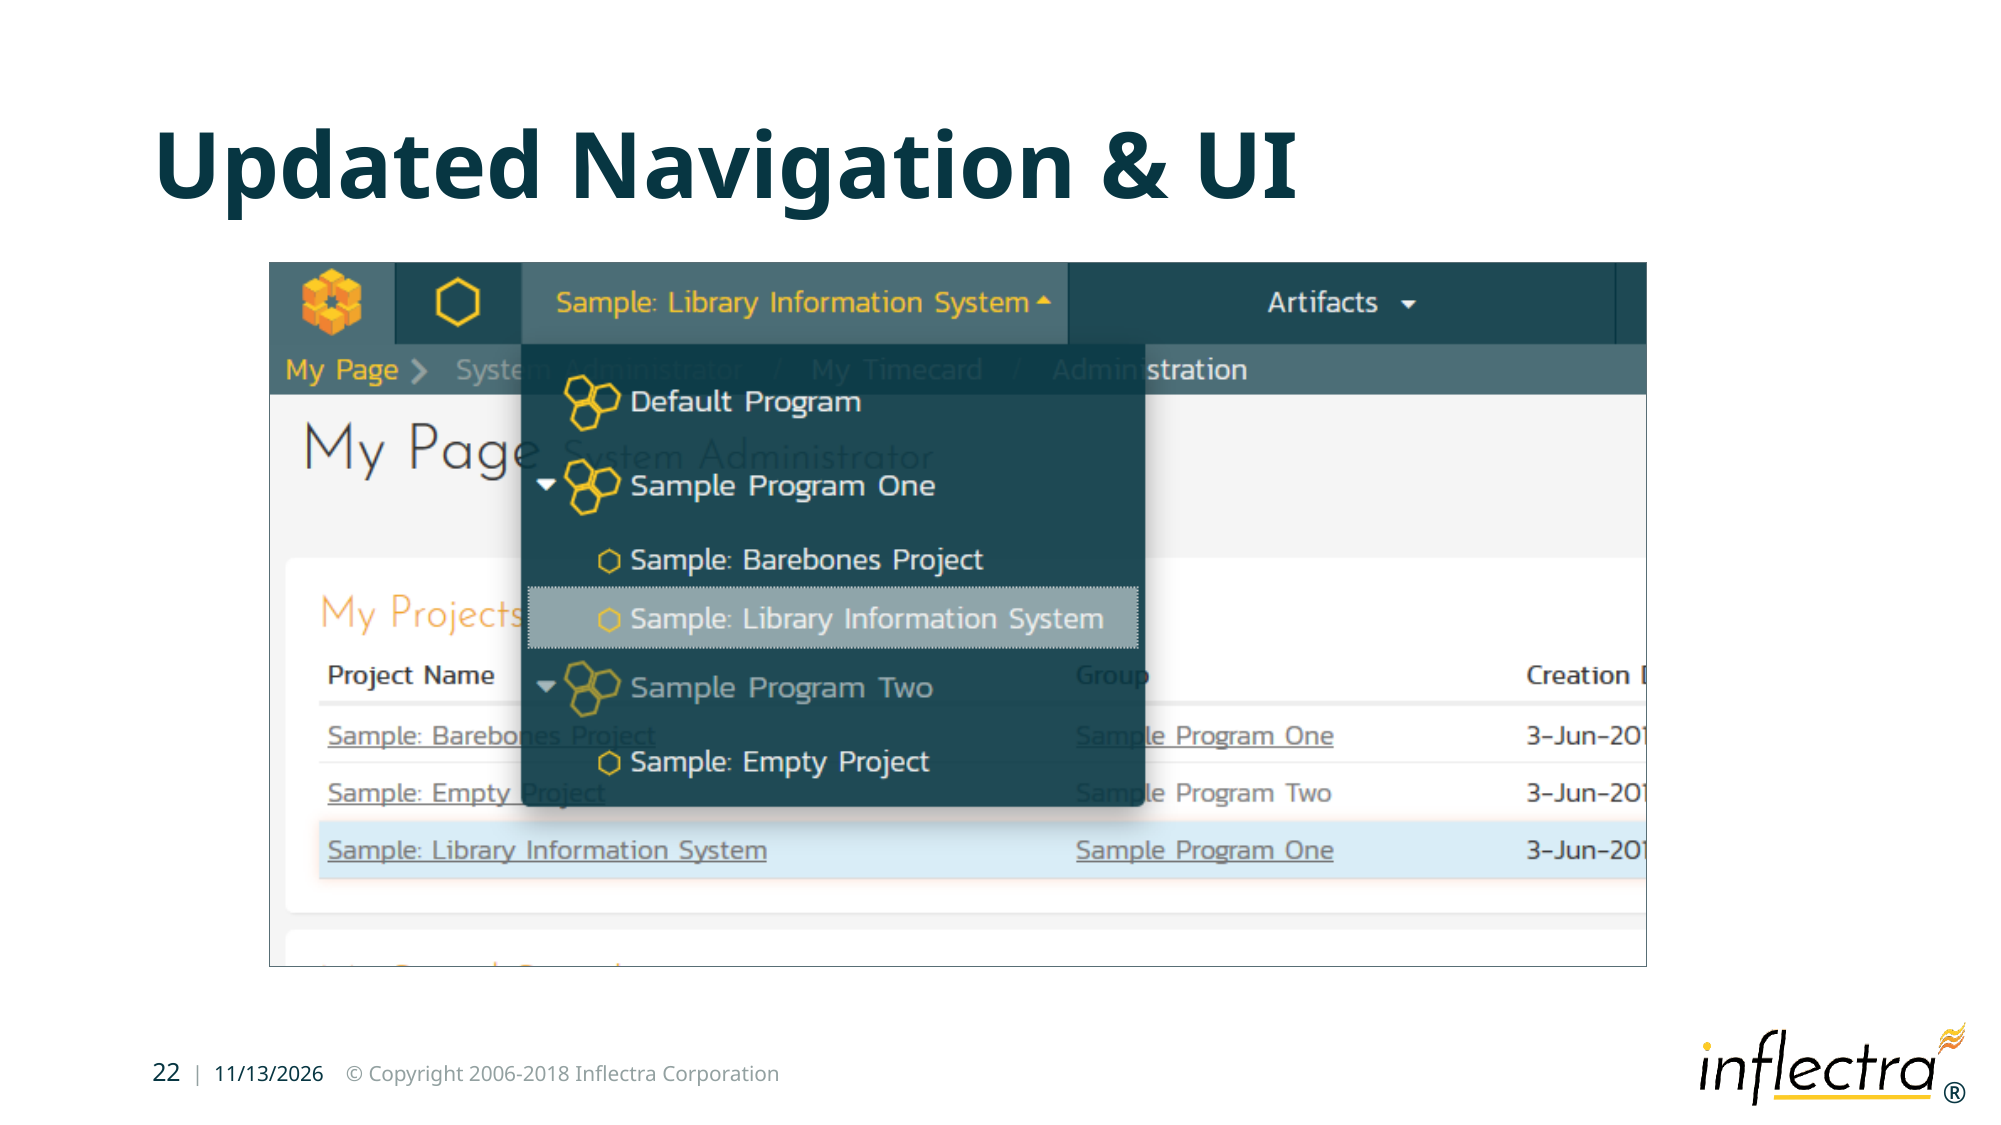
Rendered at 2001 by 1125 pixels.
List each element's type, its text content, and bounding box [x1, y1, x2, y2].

title Updated Navigation & UI [137, 59, 1863, 278]
picture [269, 262, 1647, 967]
picture [1692, 1016, 1971, 1112]
